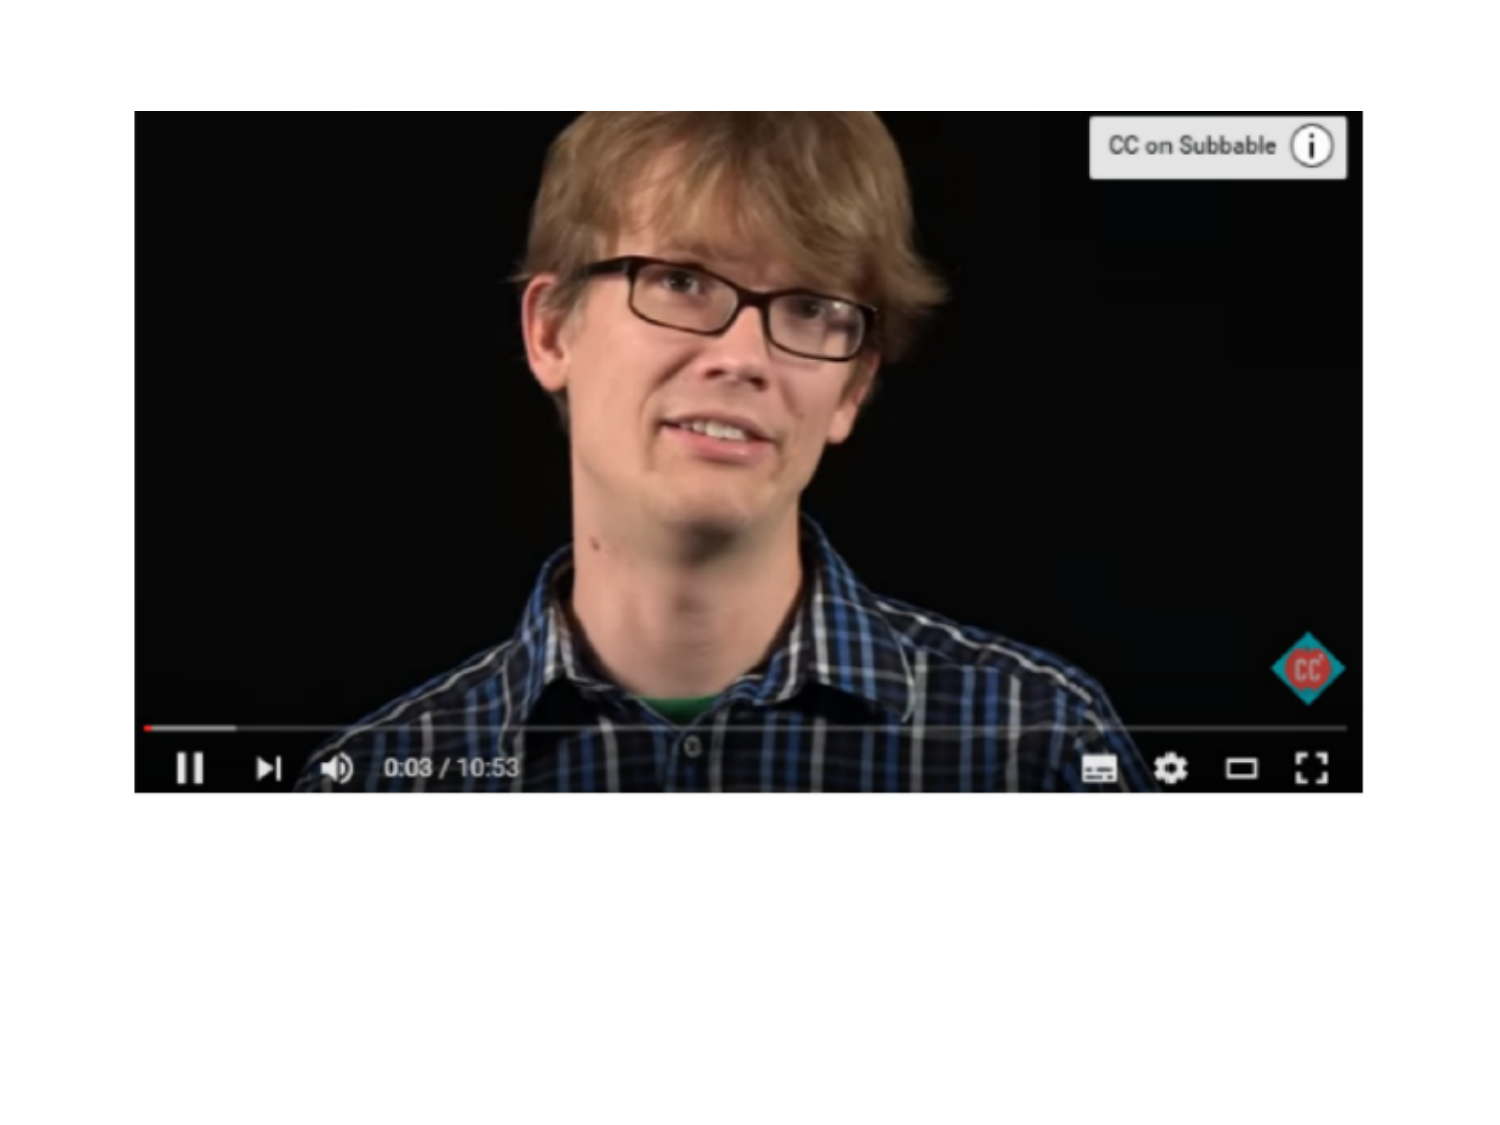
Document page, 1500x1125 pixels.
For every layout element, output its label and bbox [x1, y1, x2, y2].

picture [133, 111, 1367, 797]
